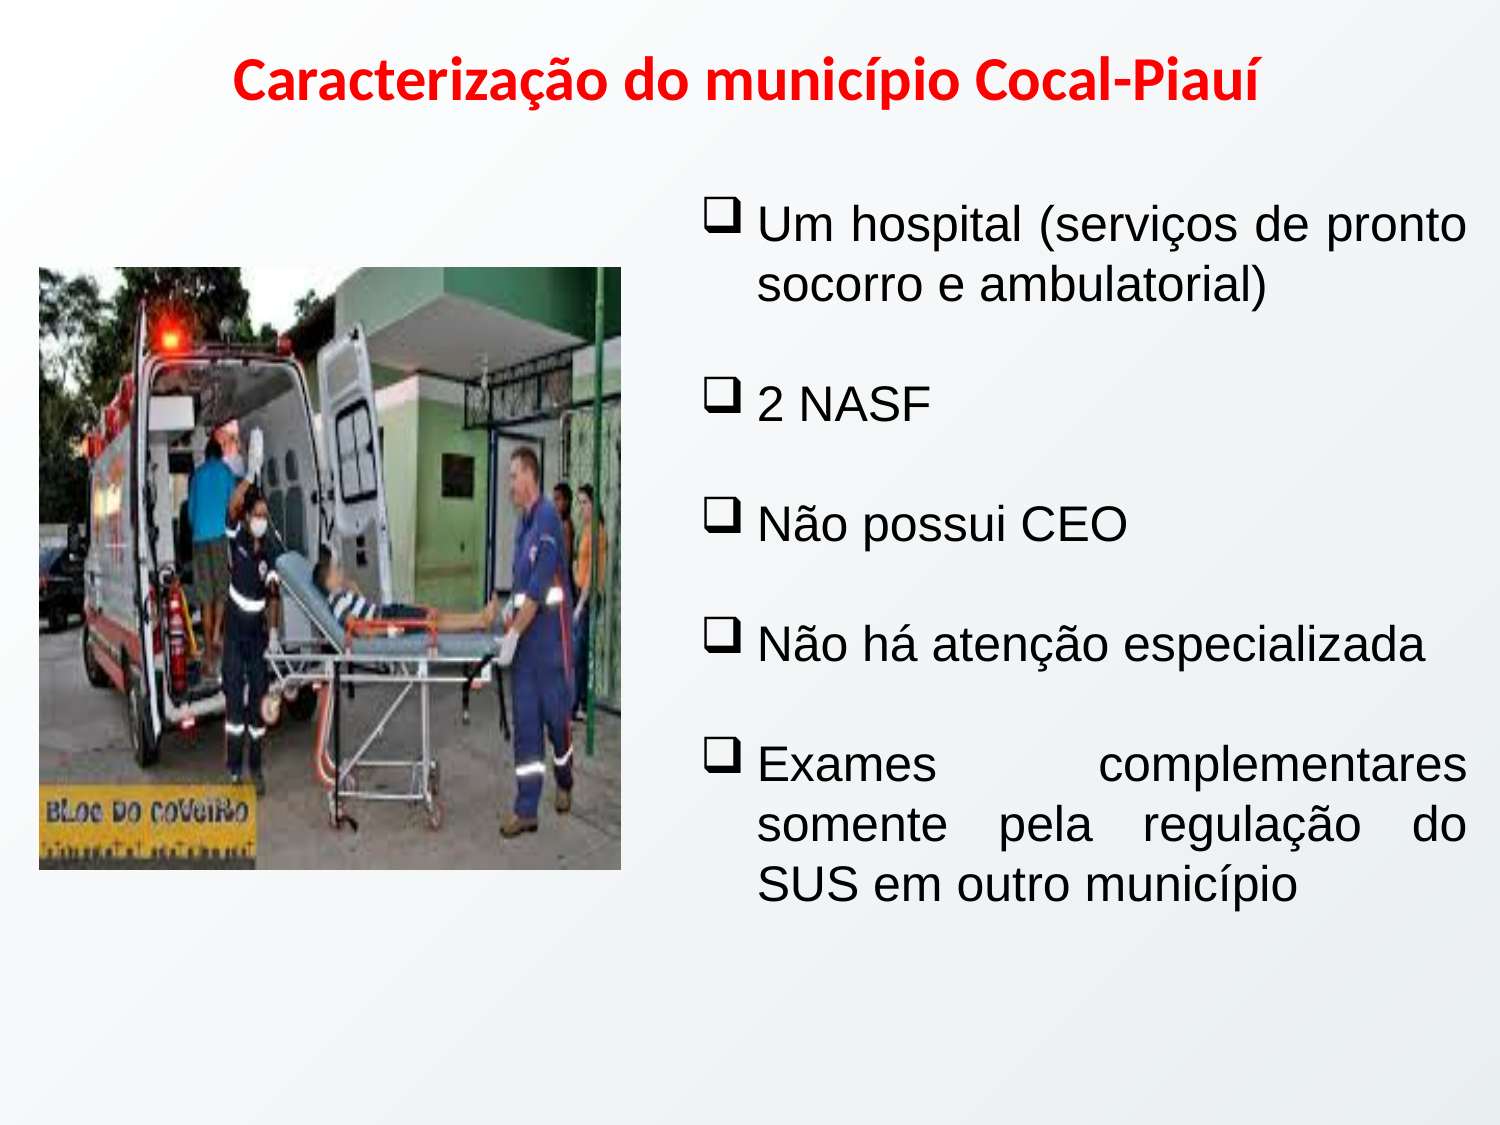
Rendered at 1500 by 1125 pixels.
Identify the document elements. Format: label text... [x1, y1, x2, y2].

text_box Caracterização do município Cocal-Piauí [218, 30, 1277, 121]
text_box Um hospital (serviços de pronto socorro e ambulatorial) 2 NASF Não possui CEO Não há atenção especializada Exames complementares somente pela regulação do SUS em outro município [685, 184, 1483, 920]
picture [38, 266, 621, 870]
